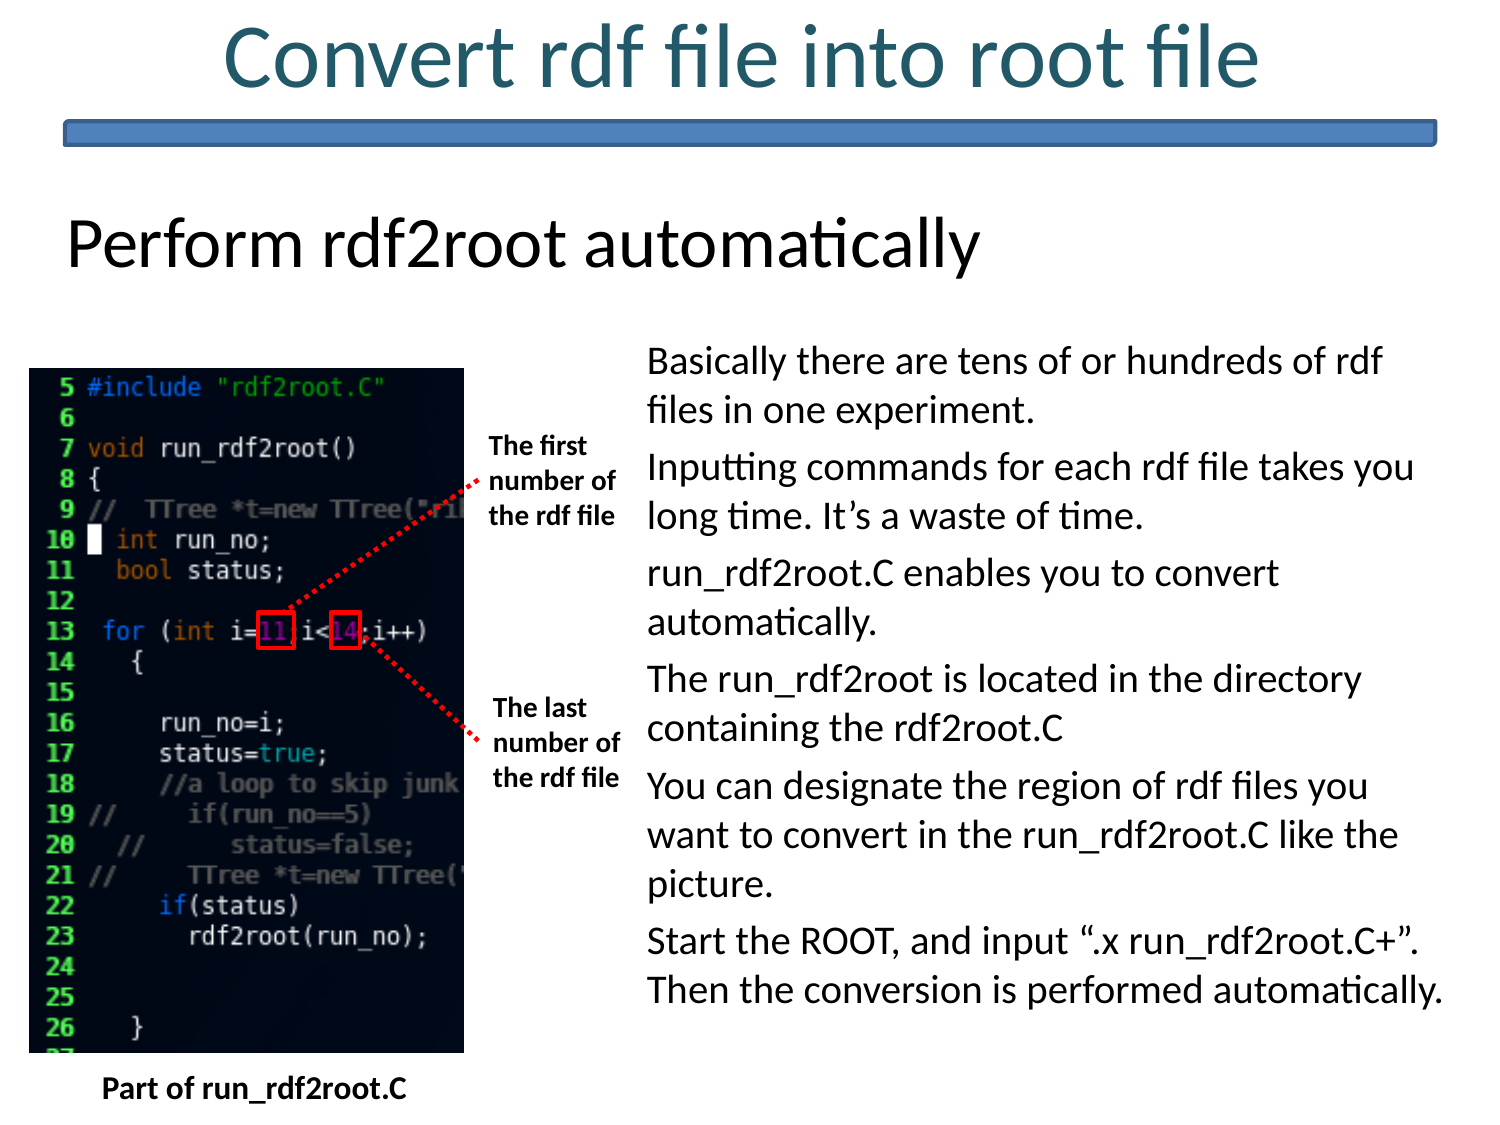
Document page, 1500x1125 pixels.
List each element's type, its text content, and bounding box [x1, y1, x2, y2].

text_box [283, 479, 479, 613]
text_box Convert rdf file into root file [68, 0, 1419, 119]
text_box The first number of the rdf file [473, 419, 640, 539]
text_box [357, 629, 479, 742]
text_box The last number of the rdf file [478, 680, 644, 801]
text_box Part of run_rdf2root.C [87, 1059, 466, 1114]
text_box Perform rdf2root automatically [51, 187, 1401, 291]
list Basically there are tens of or hundreds of rdf files in one experiment. Inputting commands for each rdf file takes you long time. It’s a waste of time. run_rdf2root.C enables you to convert automatically. The run_rdf2root is located in the directory containing the rdf2root.C You can designate the region of rdf files you want to convert in the run_rdf2root.C like the picture. Start the ROOT, and input “.x run_rdf2root.C+”. Then the conversion is performed automatically. [631, 326, 1471, 1059]
picture [29, 368, 464, 1053]
text_box [62, 119, 1438, 147]
